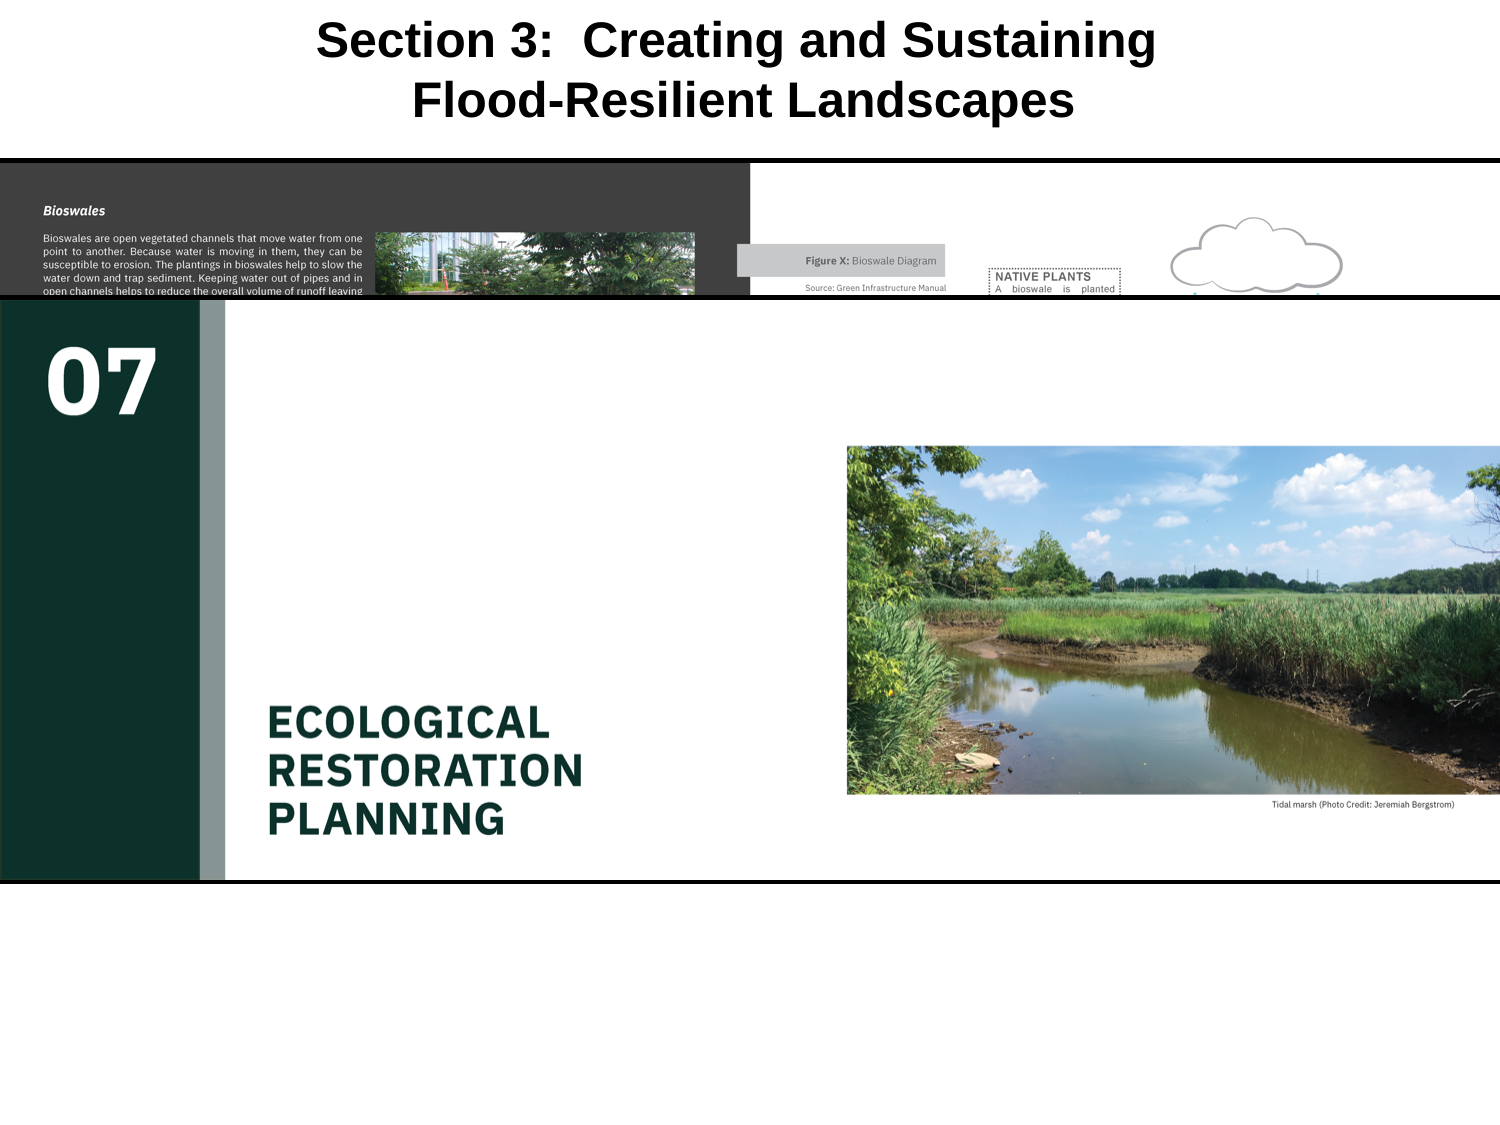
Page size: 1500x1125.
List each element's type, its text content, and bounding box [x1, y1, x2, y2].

picture [0, 162, 1500, 880]
text_box Section 3: Creating and Sustaining Flood-Resilient Landscapes [0, 0, 1500, 135]
